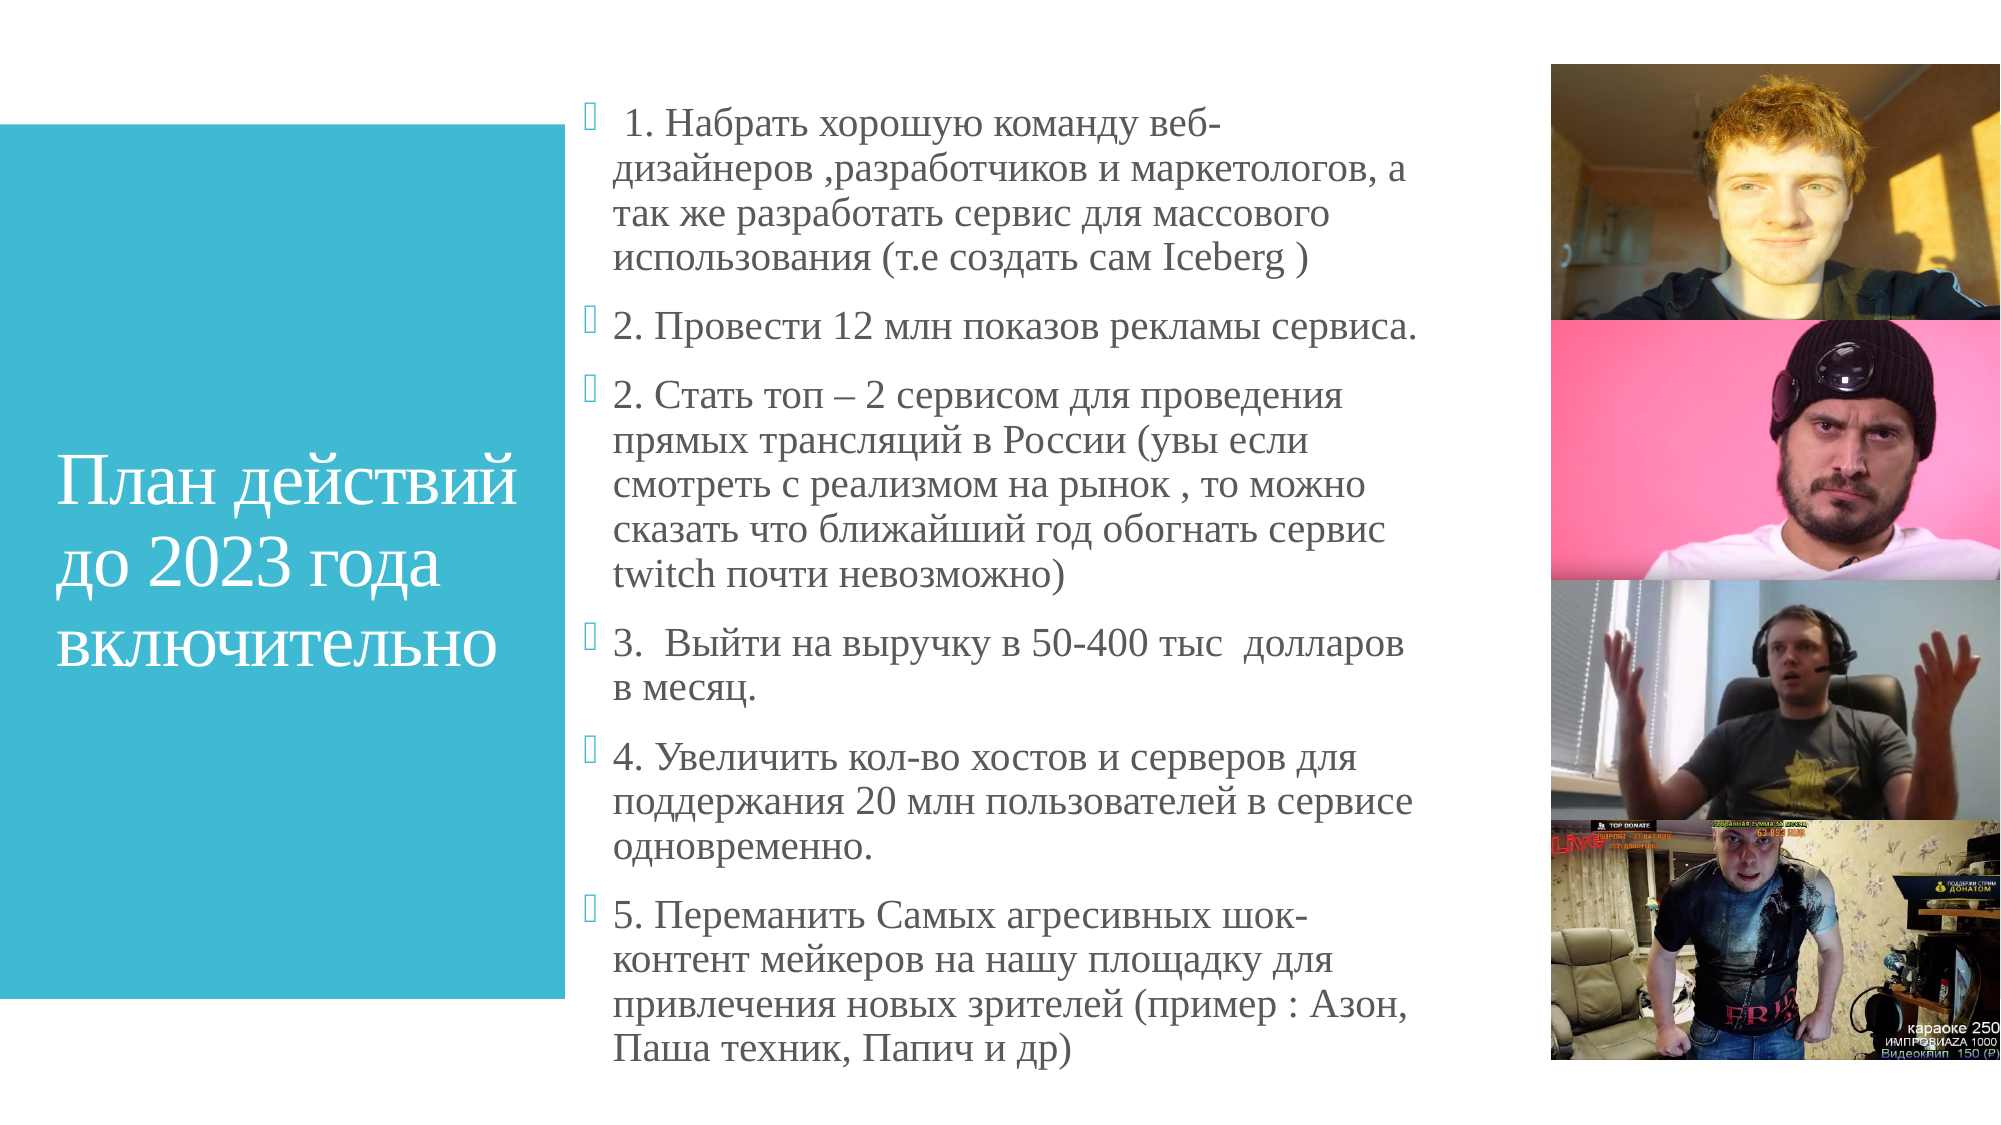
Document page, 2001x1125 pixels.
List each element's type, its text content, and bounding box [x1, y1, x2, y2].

title План действий до 2023 года включительно [41, 184, 545, 940]
list 1. Набрать хорошую команду веб-дизайнеров ,разработчиков и маркетологов, а так же разработать сервис для массового использования (т.е создать сам Iceberg ) 2. Провести 12 млн показов рекламы сервиса. 2. Стать топ – 2 сервисом для проведения прямых трансляций в России (увы если смотреть с реализмом на рынок , то можно сказать что ближайший год обогнать сервис twitch почти невозможно) 3. Выйти на выручку в 50-400 тыс долларов в месяц. 4. Увеличить кол-во хостов и серверов для поддержания 20 млн пользователей в сервисе одновременно. 5. Переманить Самых агресивных шок-контент мейкеров на нашу площадку для привлечения новых зрителей (пример : Aзон, Паша техник, Папич и др) [568, 93, 1435, 1125]
picture [1551, 63, 2000, 1060]
